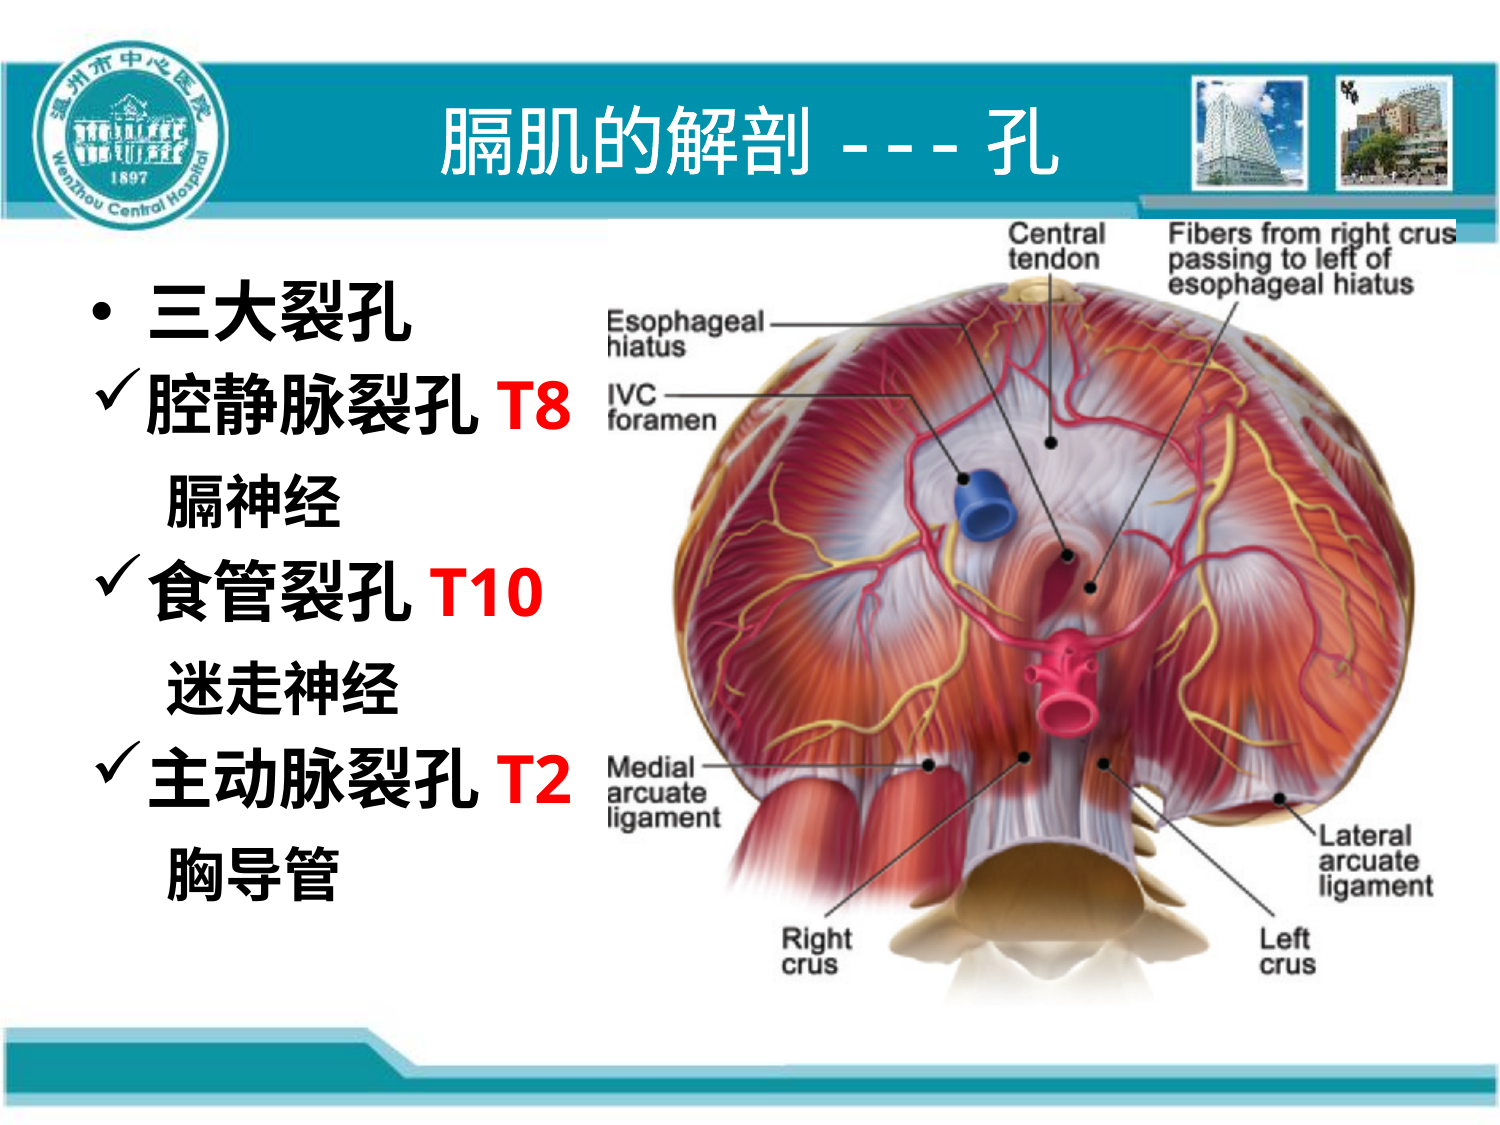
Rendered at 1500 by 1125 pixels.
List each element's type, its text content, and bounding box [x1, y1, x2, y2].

title 膈肌的解剖---孔 [75, 45, 1425, 233]
picture [0, 0, 1500, 1125]
list 三大裂孔 腔静脉裂孔T8 膈神经 食管裂孔T10 迷走神经 主动脉裂孔T2 胸导管 [75, 262, 602, 1005]
